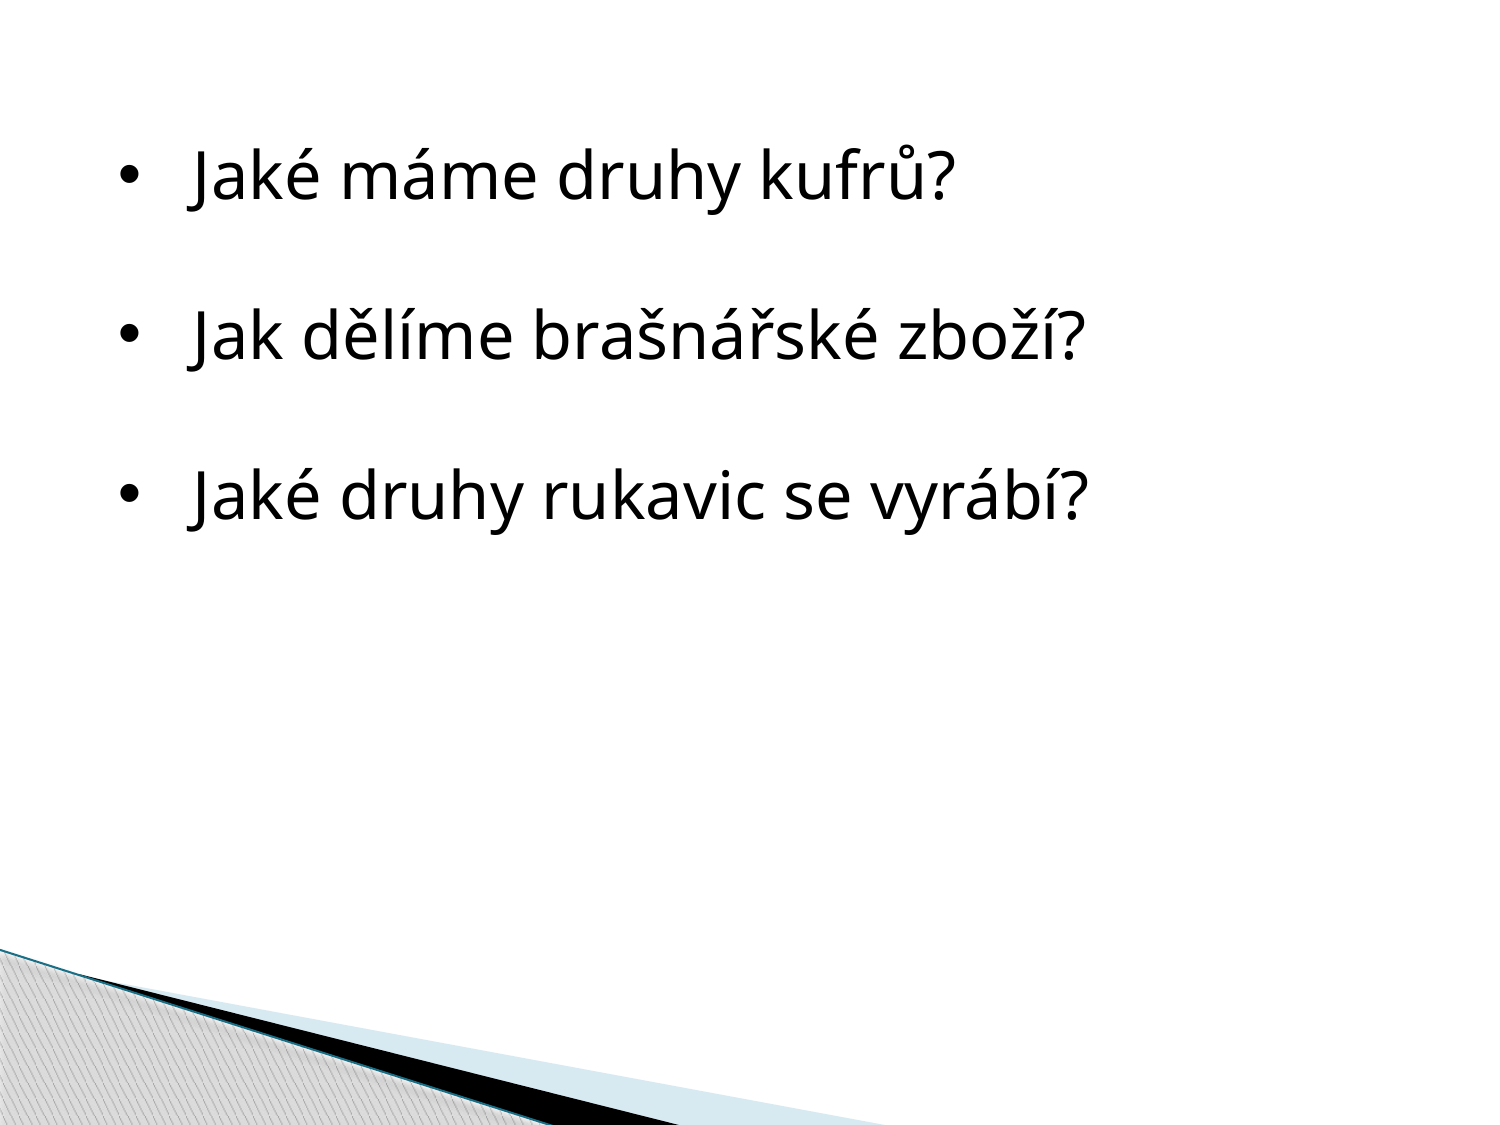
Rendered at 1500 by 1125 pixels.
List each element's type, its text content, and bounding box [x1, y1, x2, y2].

text_box Jaké máme druhy kufrů? Jak dělíme brašnářské zboží? Jaké druhy rukavic se vyrábí? [103, 125, 1106, 540]
